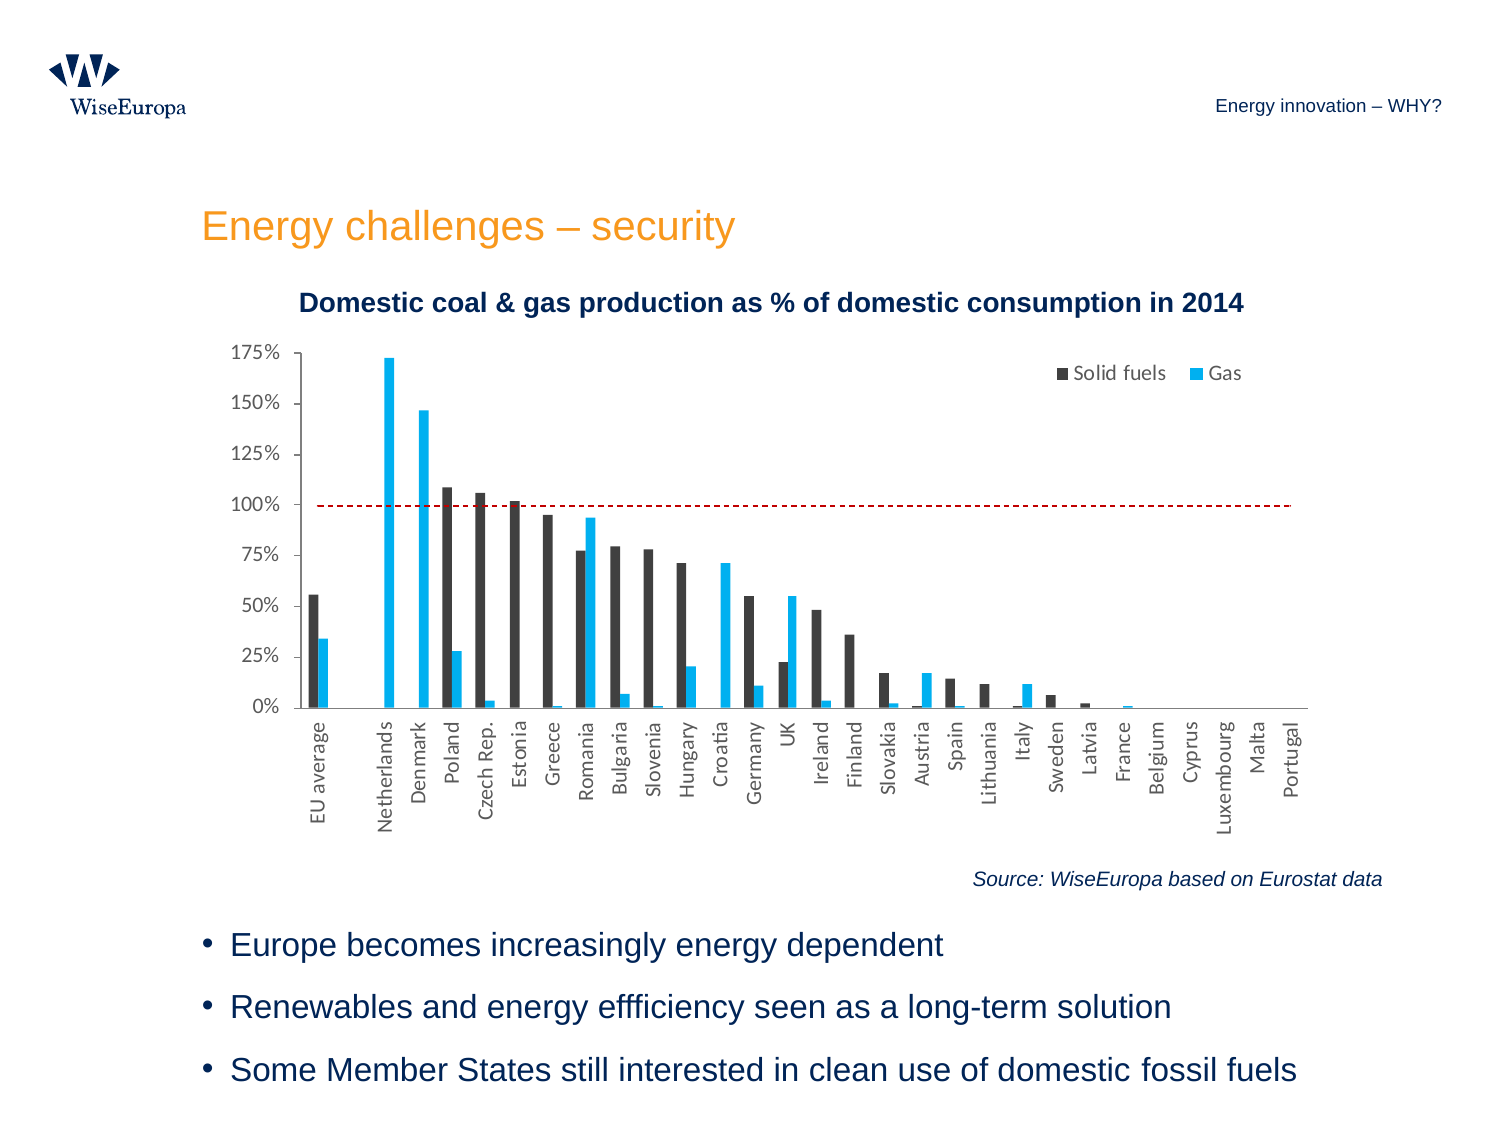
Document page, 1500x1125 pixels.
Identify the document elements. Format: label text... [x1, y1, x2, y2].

text_box Domestic coal & gas production as % of domestic consumption in 2014 [259, 266, 1285, 324]
picture [206, 326, 1337, 846]
subtitle Energy challenges – security [186, 181, 1290, 258]
title Energy innovation – WHY? [265, 41, 1457, 124]
list Europe becomes increasingly energy dependent Renewables and energy effficiency seen as a long-term solution Some Member States still interested in clean use of domestic fossil fuels [186, 905, 1318, 1096]
text_box Source: WiseEuropa based on Eurostat data [957, 857, 1398, 898]
